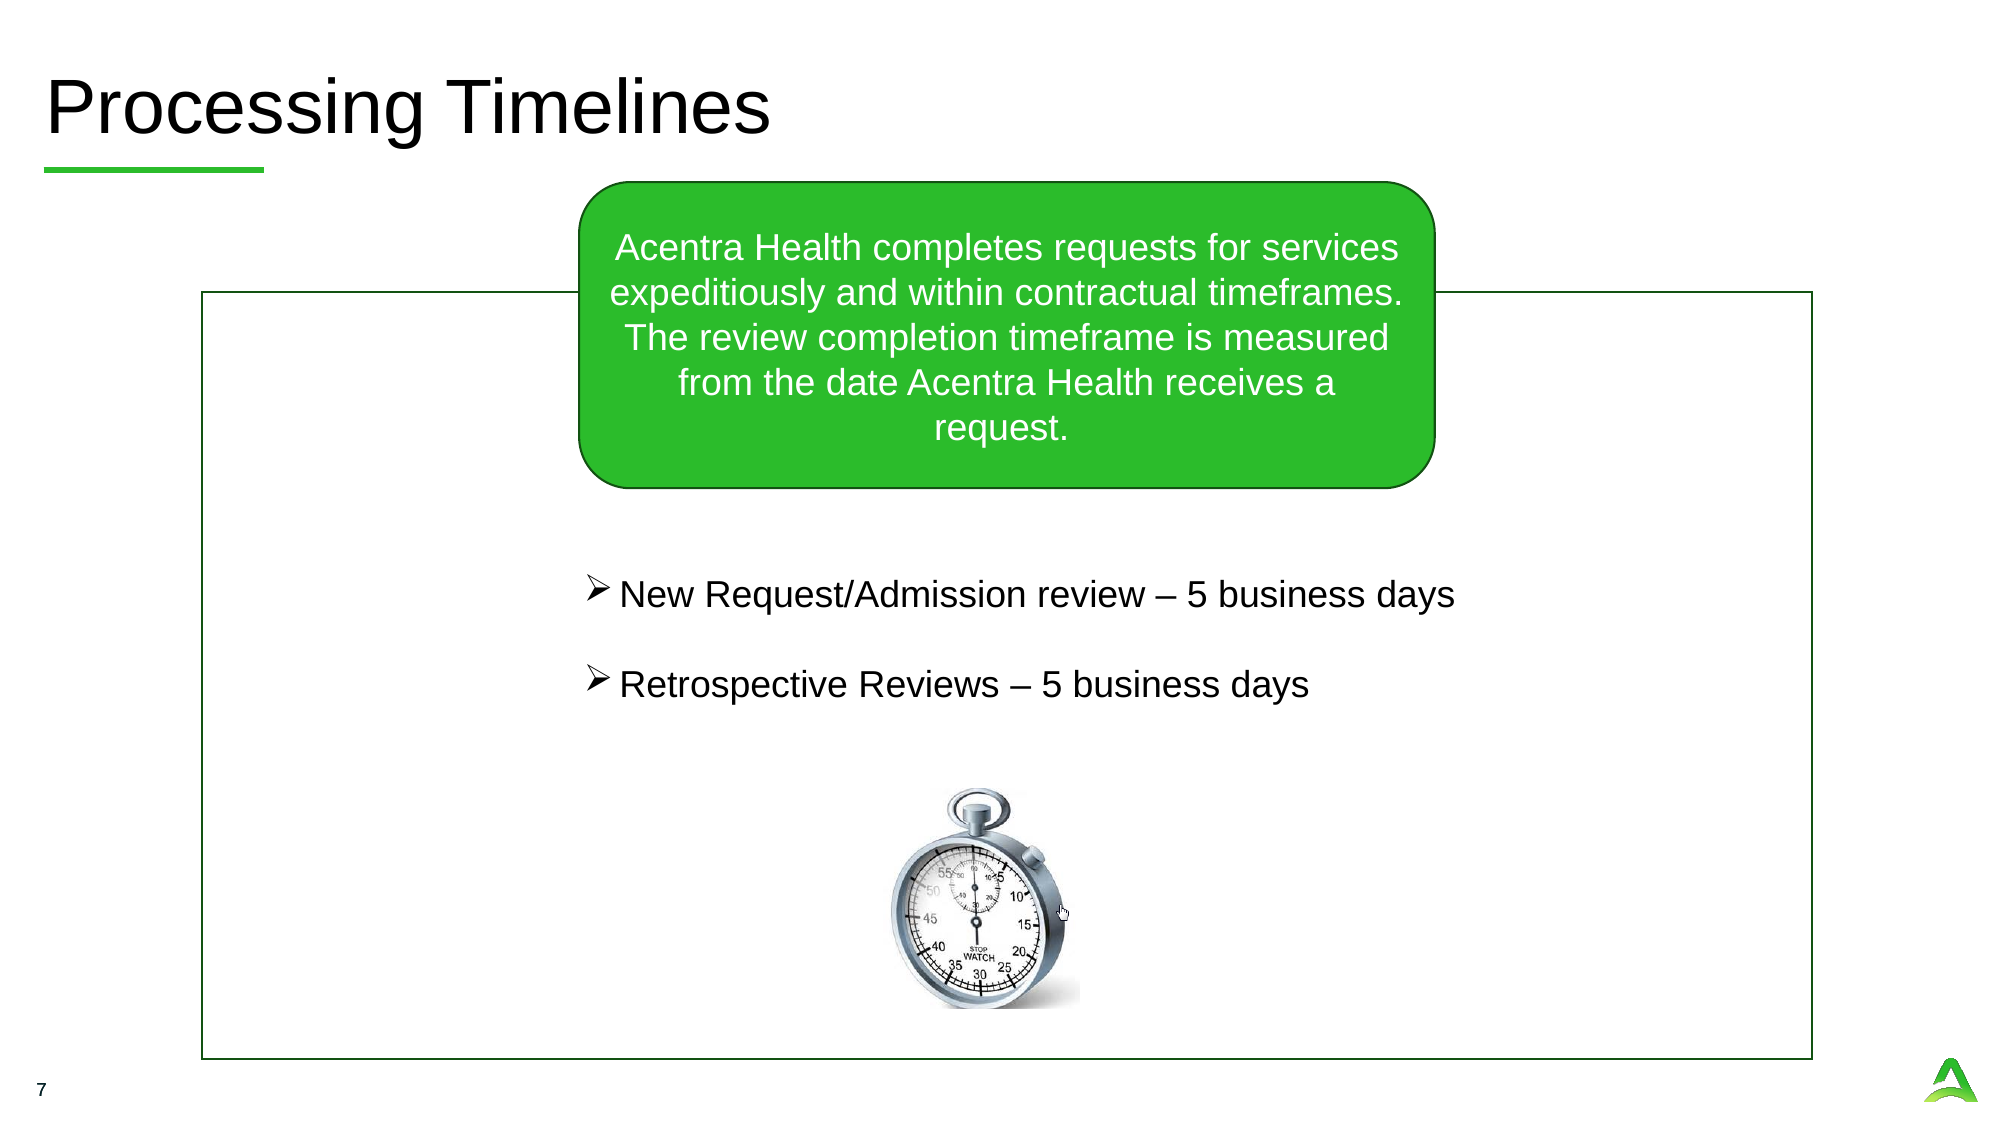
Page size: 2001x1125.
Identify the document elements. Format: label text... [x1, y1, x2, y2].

picture [1924, 1058, 1978, 1102]
text_box [201, 291, 1813, 1060]
text_box Acentra Health completes requests for services expeditiously and within contractual timeframes. The review completion timeframe is measured from the date Acentra Health receives a request. [578, 181, 1436, 490]
picture [883, 788, 1080, 1009]
text_box New Request/Admission review – 5 business days Retrospective Reviews – 5 business days [533, 562, 1535, 713]
title Processing Timelines [45, 66, 1918, 152]
